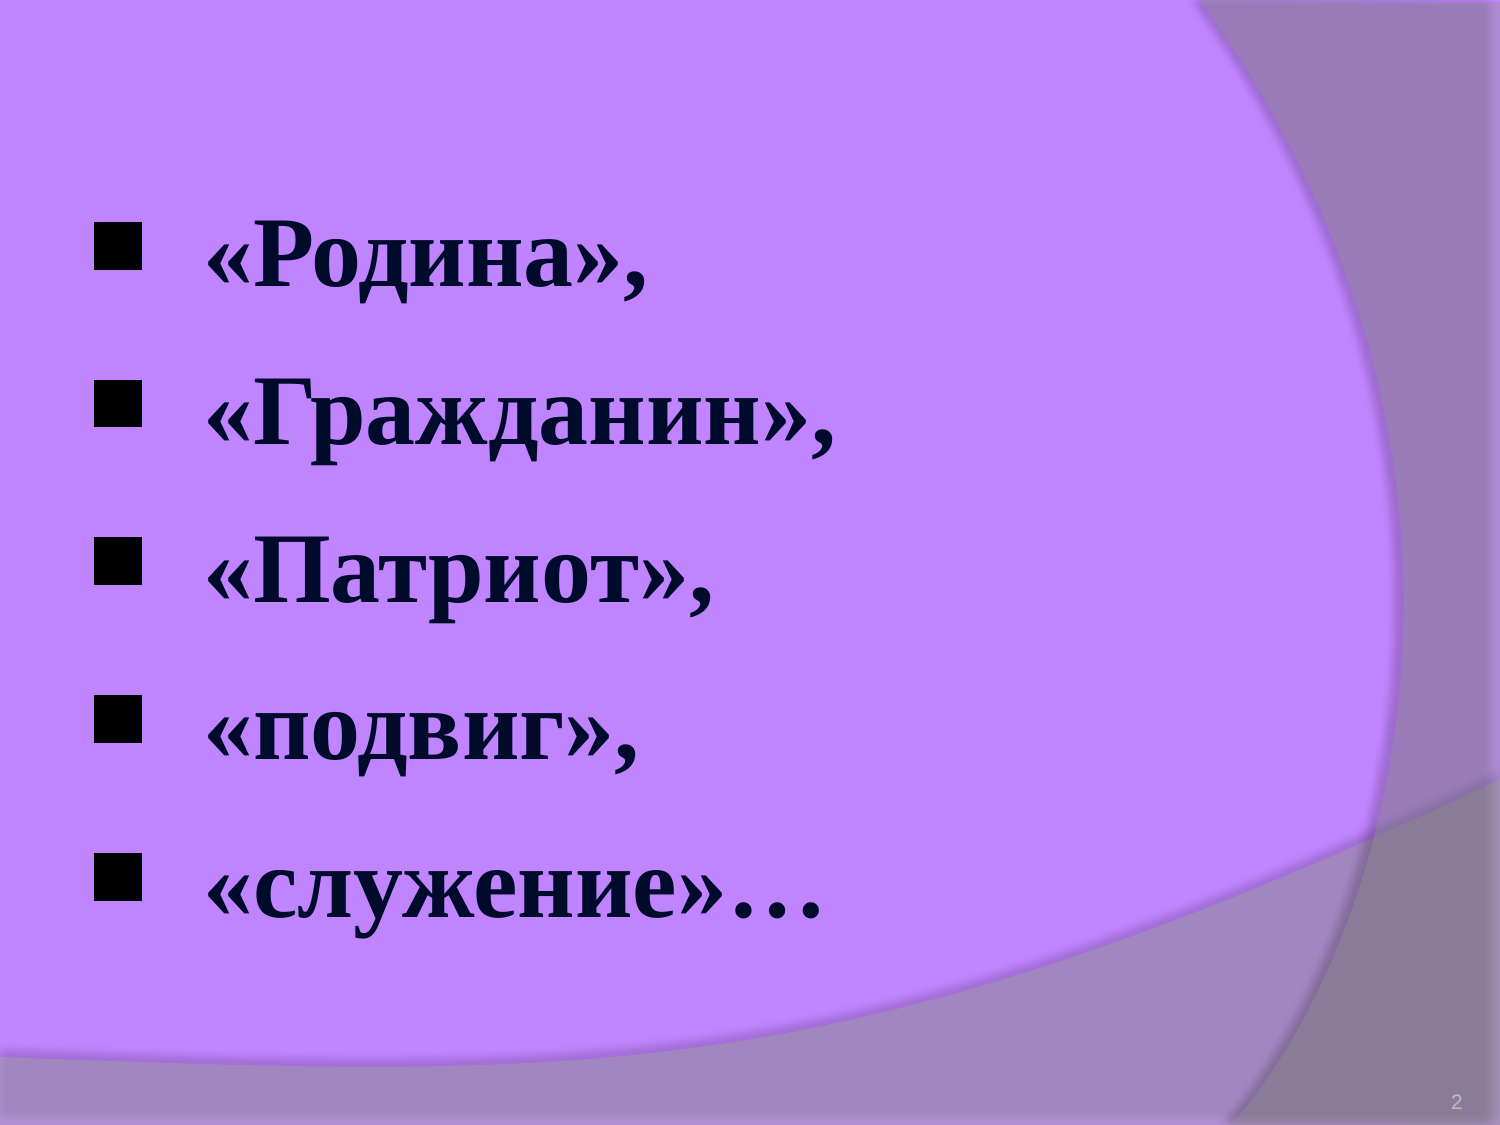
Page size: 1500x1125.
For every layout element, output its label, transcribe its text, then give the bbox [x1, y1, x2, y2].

slide_number 2 [1337, 1053, 1463, 1114]
picture [90, 533, 147, 590]
list «Родина», «Гражданин», «Патриот», «подвиг», «служение»… [64, 160, 1290, 904]
picture [90, 218, 147, 275]
picture [90, 376, 147, 432]
picture [90, 691, 147, 748]
picture [90, 849, 147, 906]
